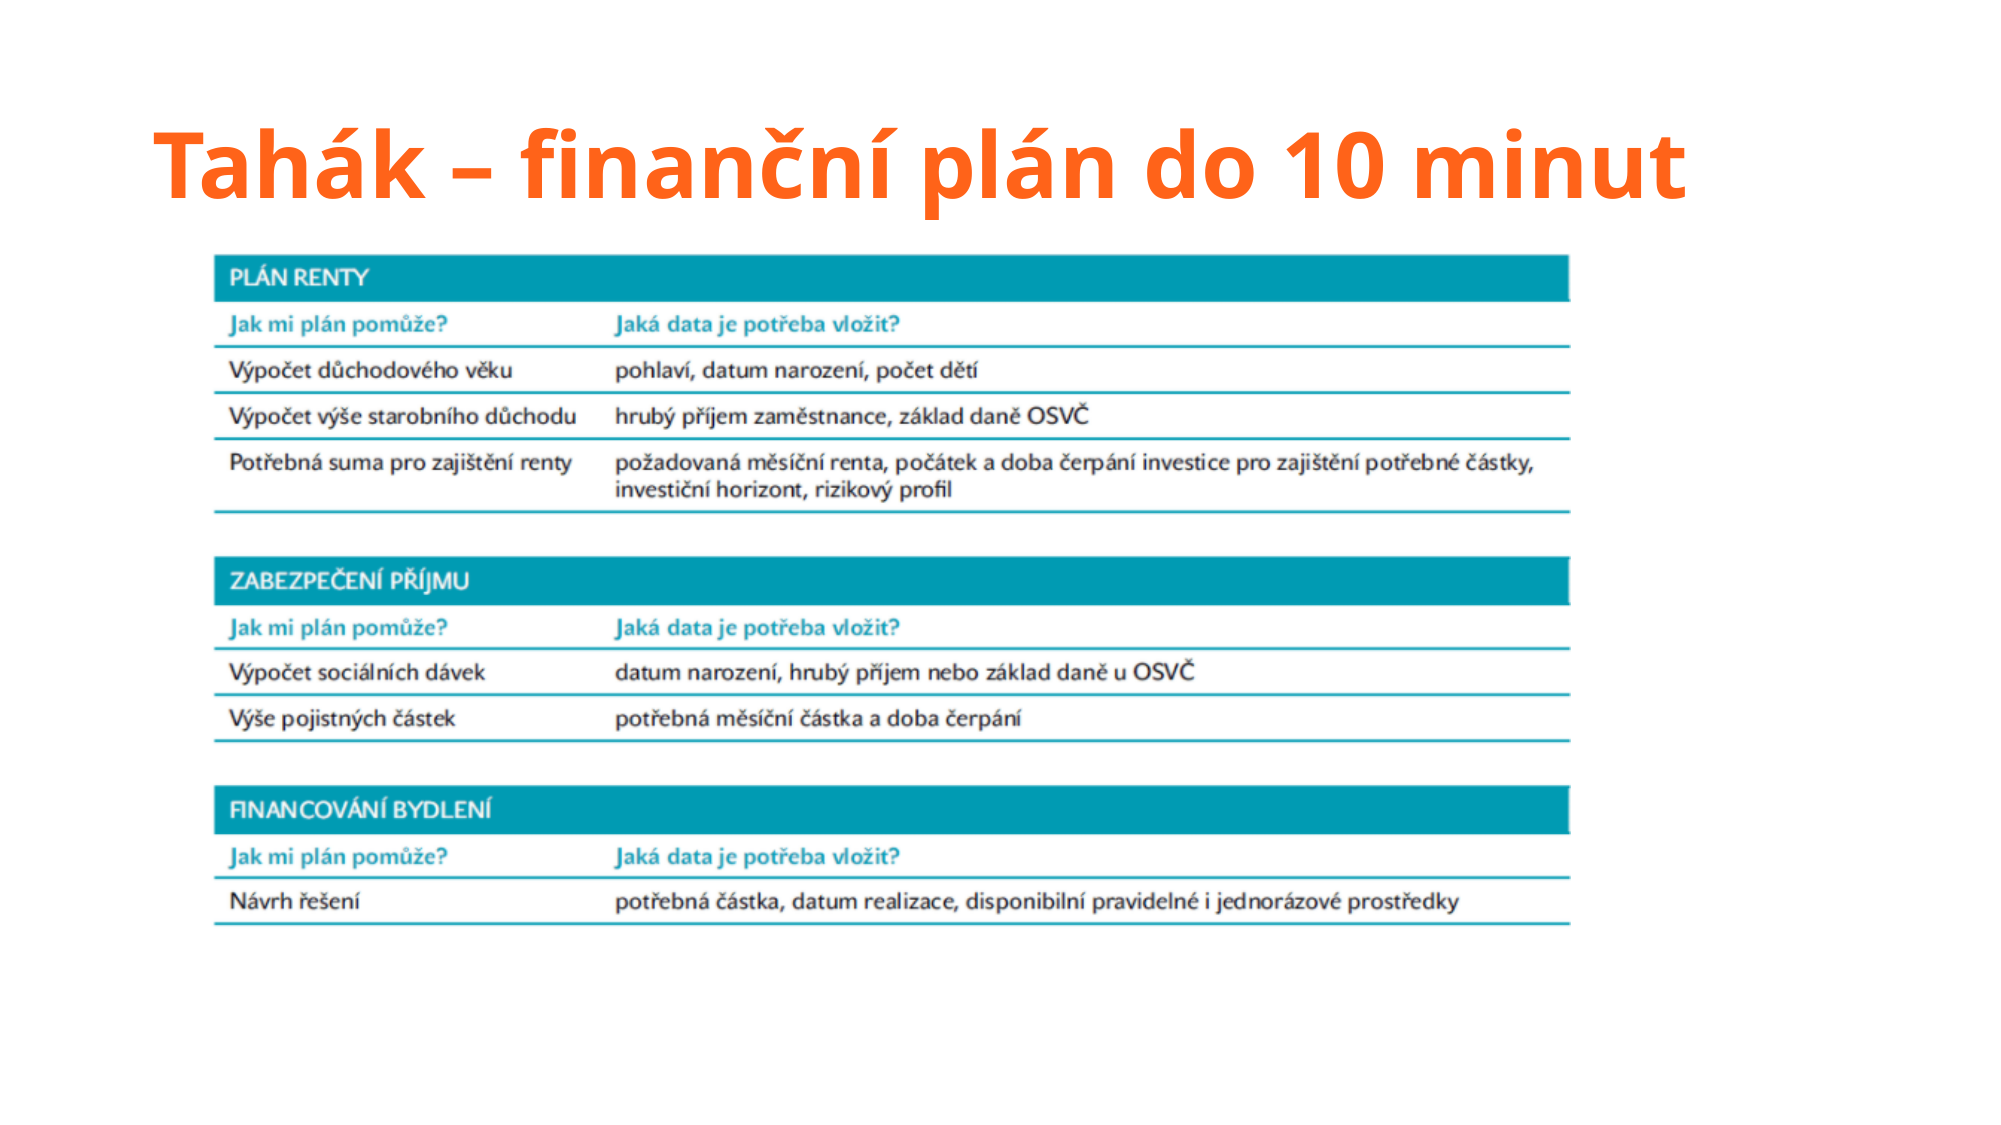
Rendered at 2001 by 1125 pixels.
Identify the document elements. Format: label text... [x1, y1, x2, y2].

title Tahák – finanční plán do 10 minut [137, 59, 1863, 278]
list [211, 253, 1571, 949]
